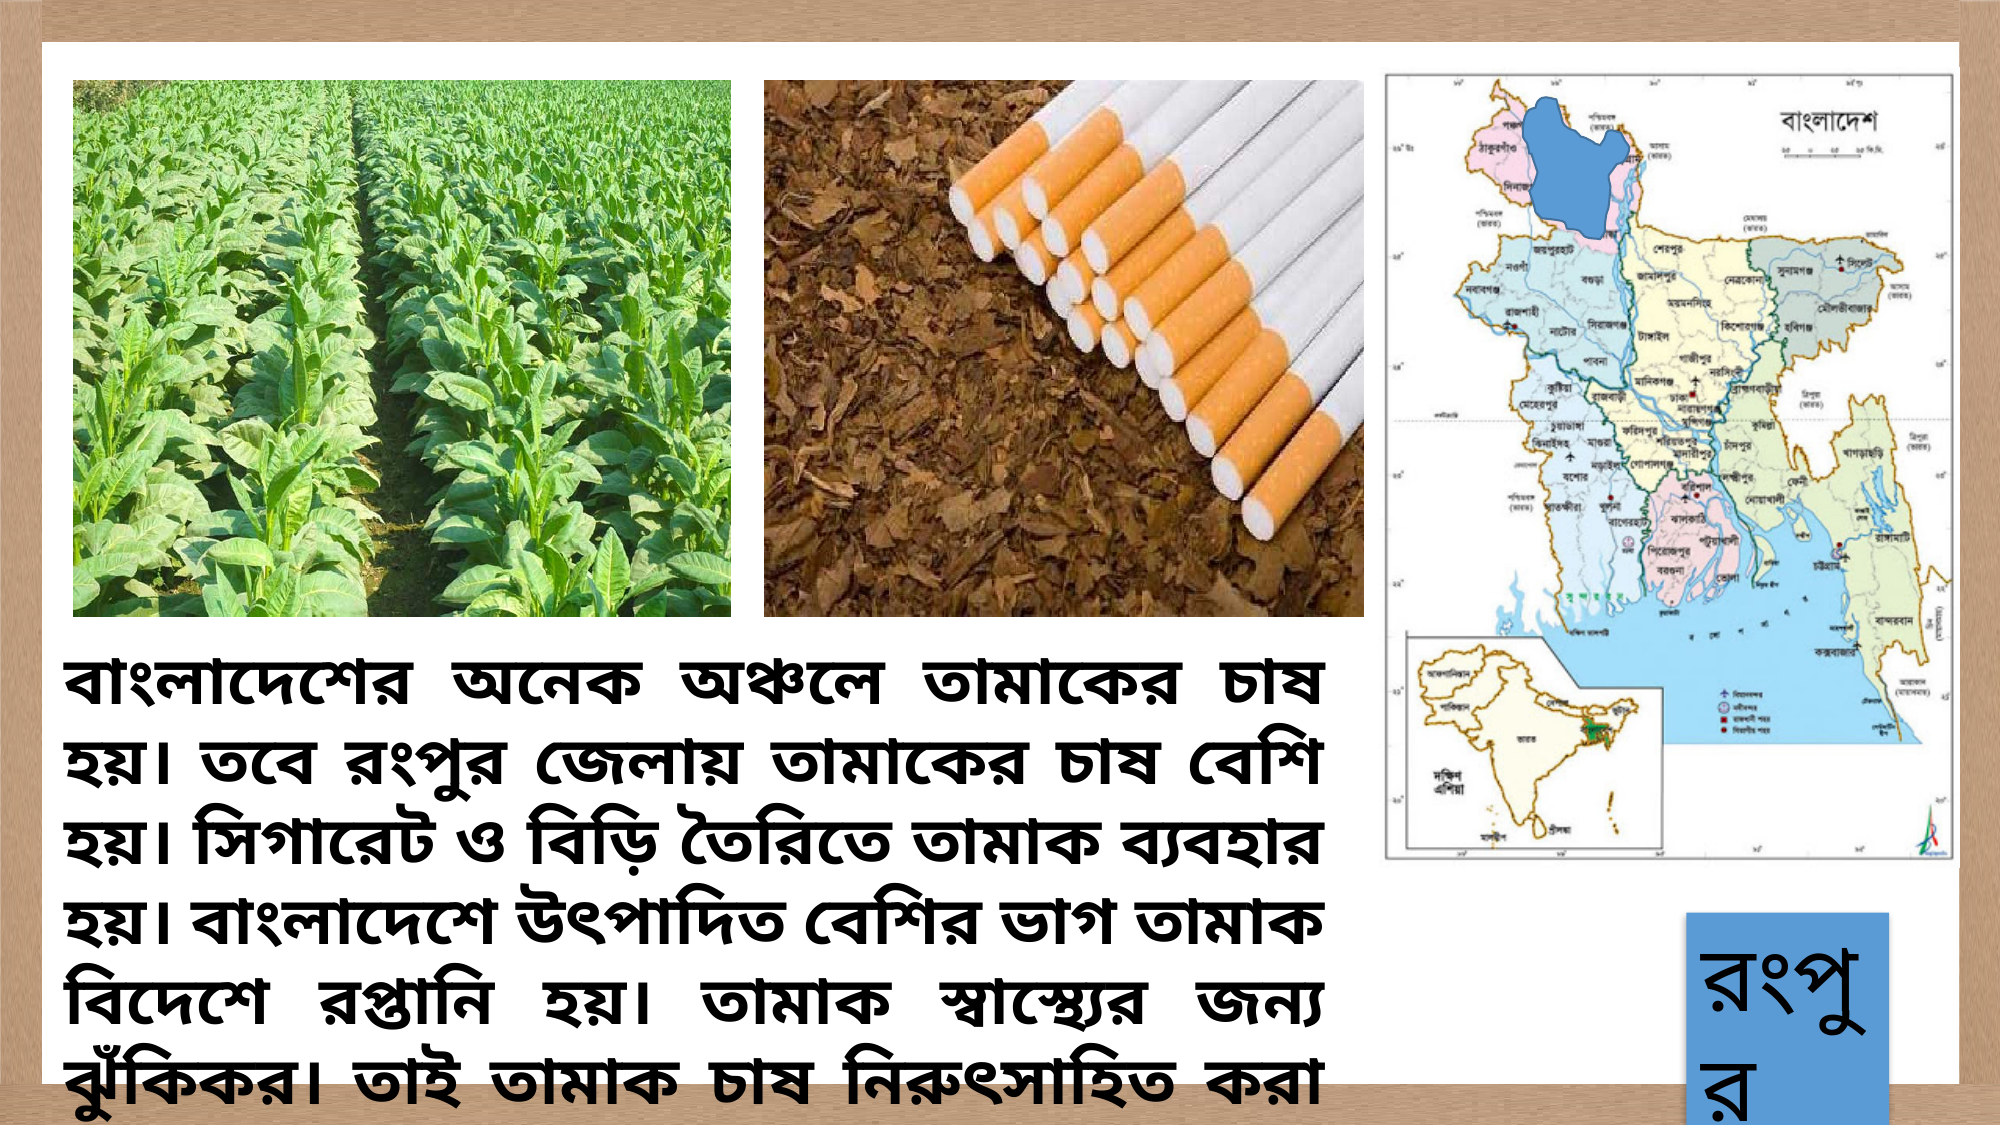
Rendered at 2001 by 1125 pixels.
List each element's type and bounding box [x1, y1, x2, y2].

text_box [0, 0, 2000, 1125]
picture [1379, 67, 1960, 868]
picture [73, 80, 731, 617]
picture [764, 80, 1364, 617]
